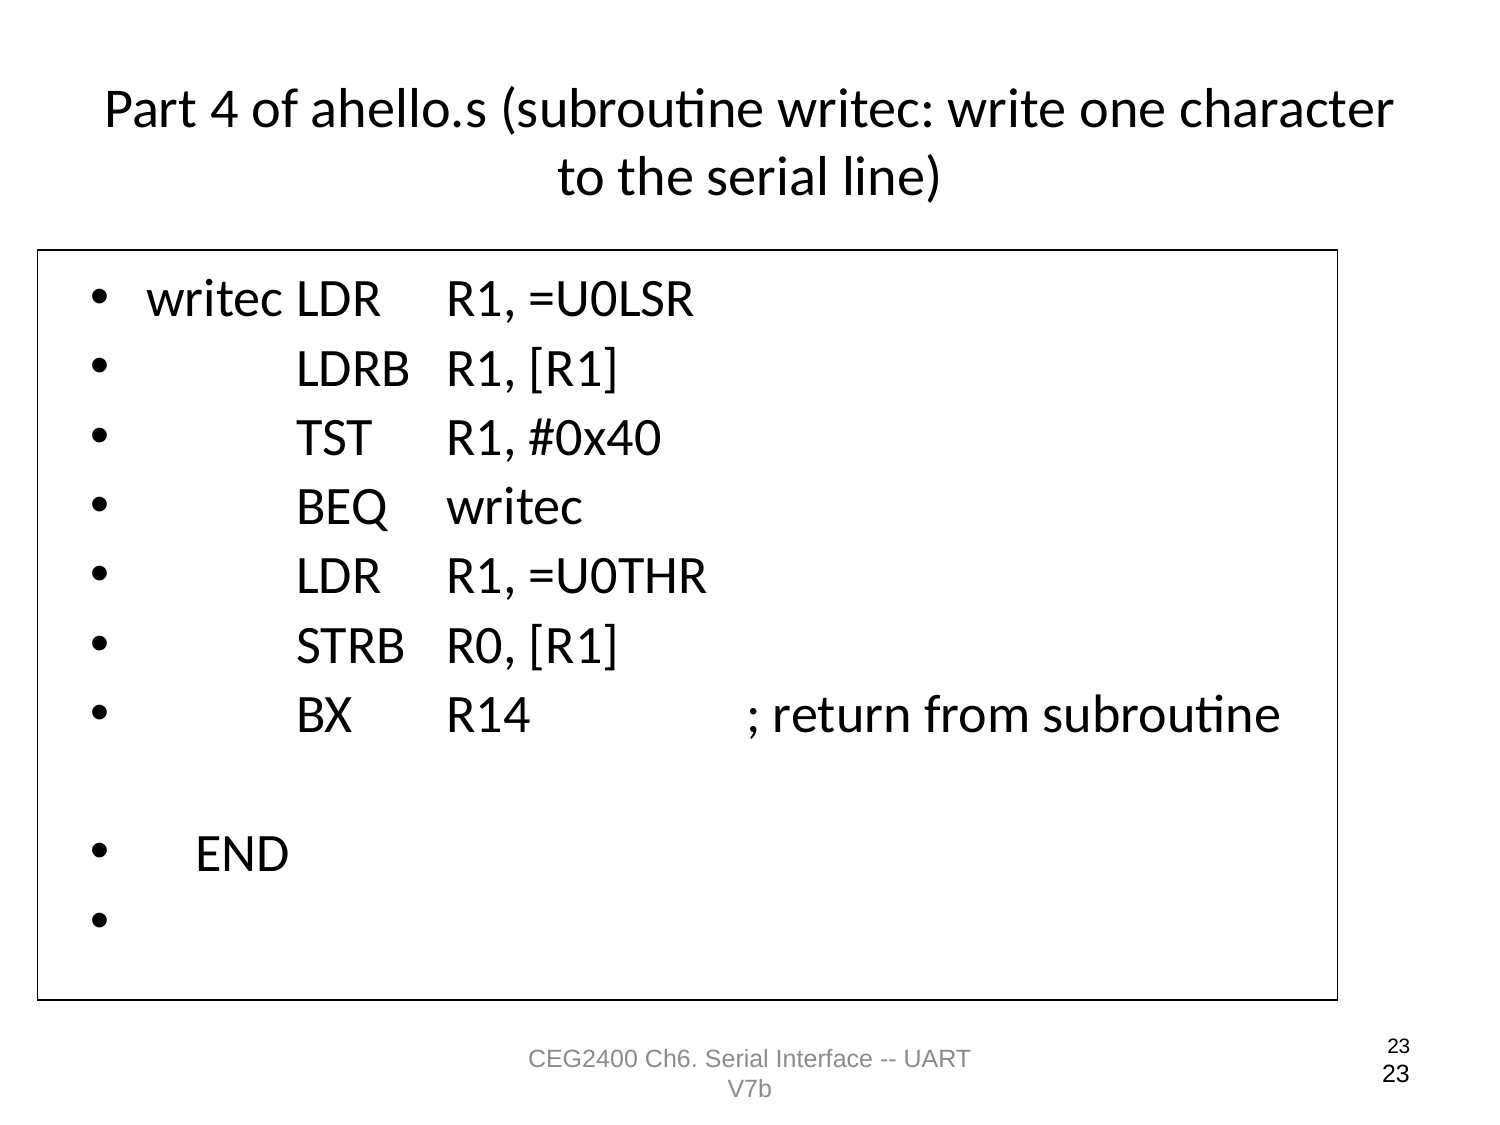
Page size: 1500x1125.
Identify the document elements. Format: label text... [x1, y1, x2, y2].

text_box 23 [1074, 1024, 1425, 1100]
list writec LDR R1, =U0LSR LDRB R1, [R1] TST R1, #0x40 BEQ writec LDR R1, =U0THR STRB R0, [R1] BX R14 ; return from subroutine END [75, 262, 1425, 1005]
text_box [37, 249, 1338, 1000]
footer CEG2400 Ch6. Serial Interface -- UART V7b [512, 1042, 988, 1103]
title Part 4 of ahello.s (subroutine writec: write one character to the serial line) [75, 45, 1425, 233]
